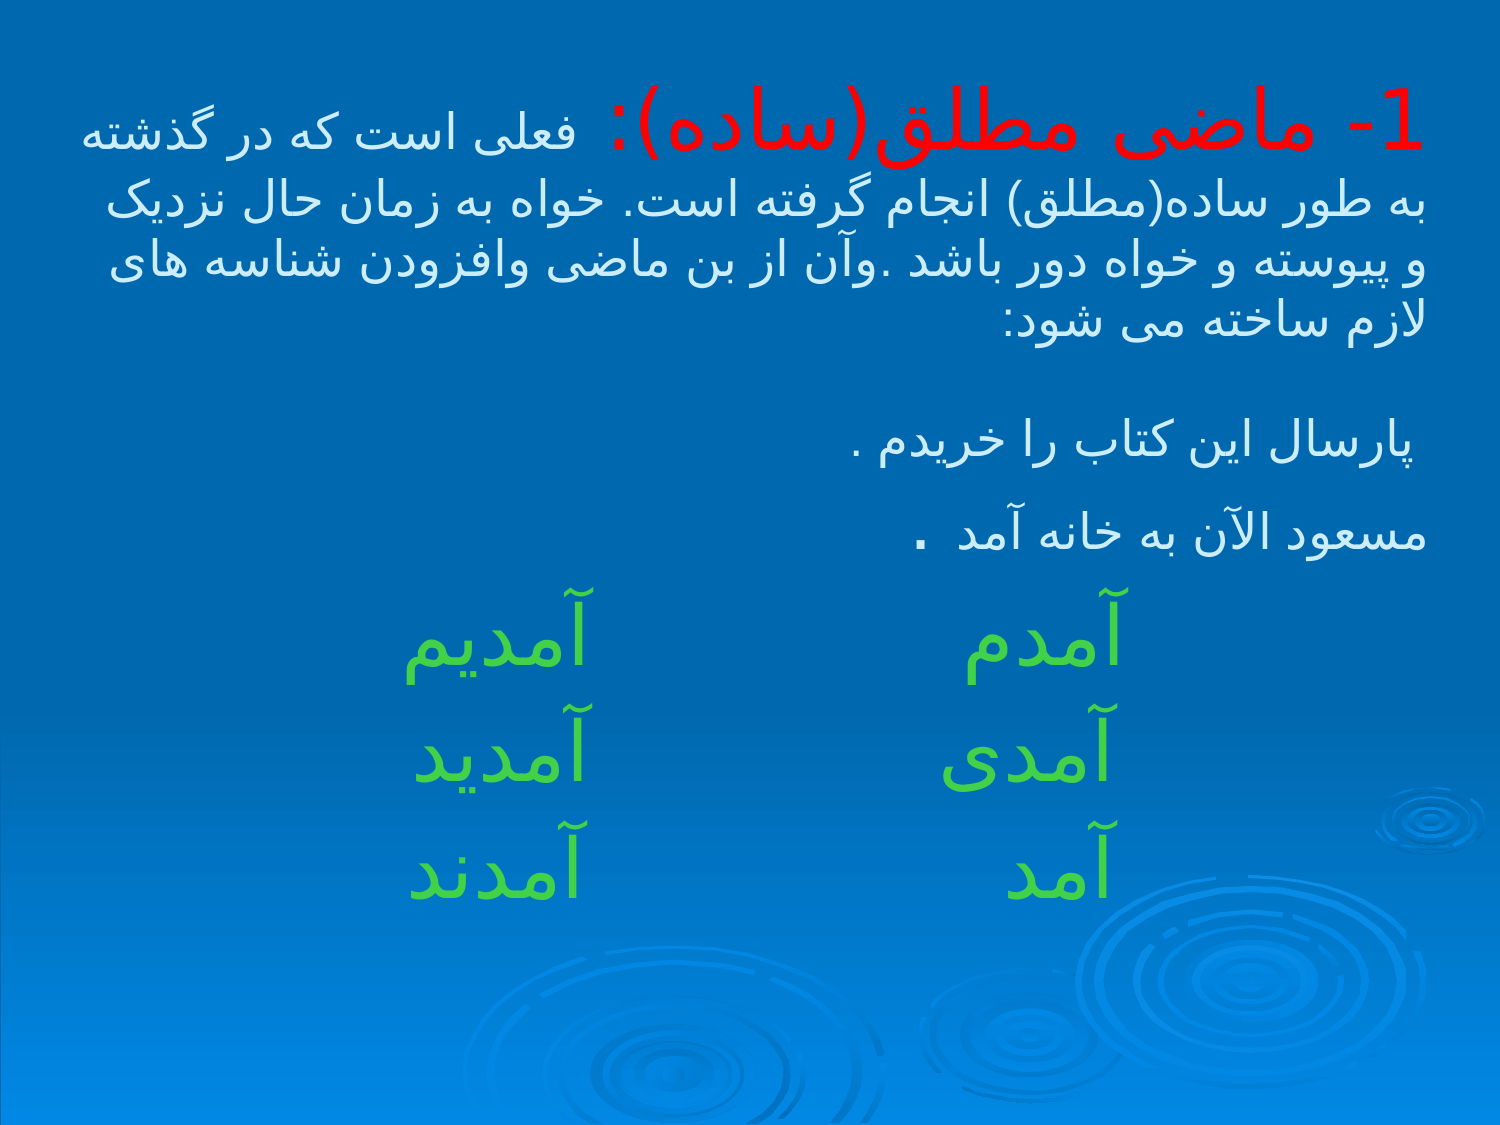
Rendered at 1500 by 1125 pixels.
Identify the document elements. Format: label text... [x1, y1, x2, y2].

title 1- ماضی مطلق(ساده): فعلی است که در گذشته به طور ساده(مطلق) انجام گرفته است. خواه به زمان حال نزدیک و پیوسته و خواه دور باشد .وآن از بن ماضی وافزودن شناسه های لازم ساخته می شود: پارسال این کتاب را خریدم . مسعود الآن به خانه آمد . [63, 116, 1448, 516]
list آمدم آمدیم آمدی آمدید آمد آمدند [76, 573, 1428, 977]
